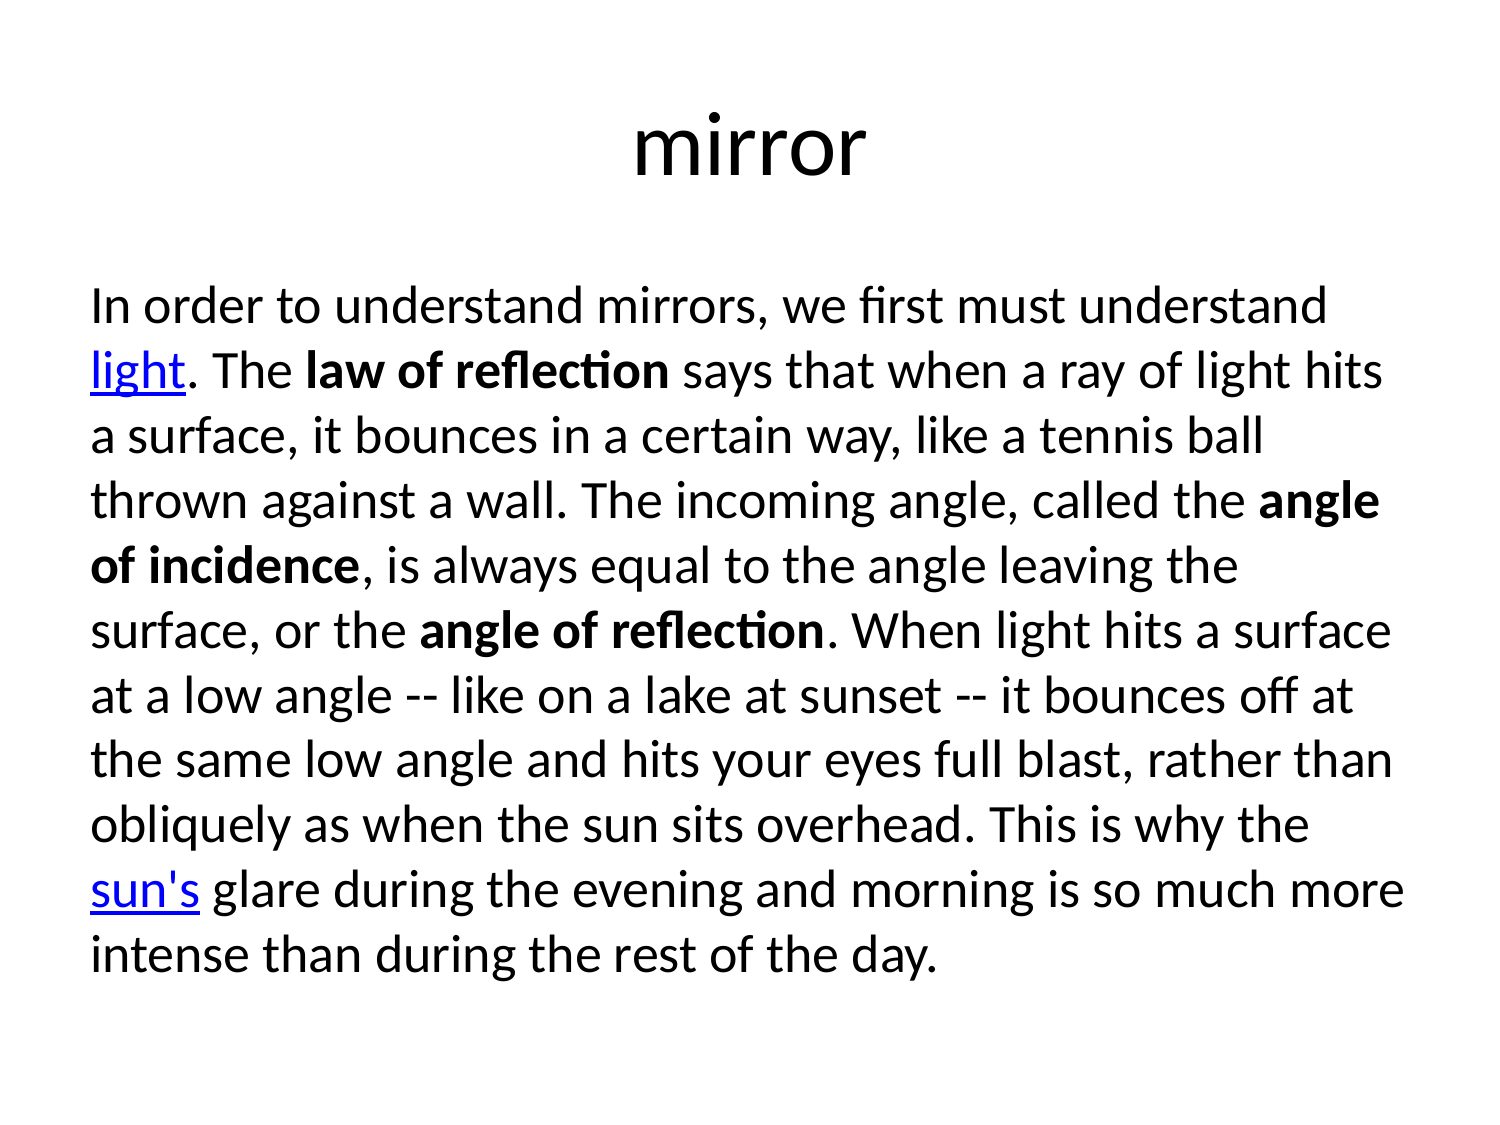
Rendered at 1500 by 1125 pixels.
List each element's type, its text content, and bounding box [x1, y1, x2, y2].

title mirror [75, 45, 1425, 233]
list In order to understand mirrors, we first must understand light. The law of reflection says that when a ray of light hits a surface, it bounces in a certain way, like a tennis ball thrown against a wall. The incoming angle, called the angle of incidence, is always equal to the angle leaving the surface, or the angle of reflection. When light hits a surface at a low angle -- like on a lake at sunset -- it bounces off at the same low angle and hits your eyes full blast, rather than obliquely as when the sun sits overhead. This is why the sun's glare during the evening and morning is so much more intense than during the rest of the day. [75, 262, 1425, 1005]
